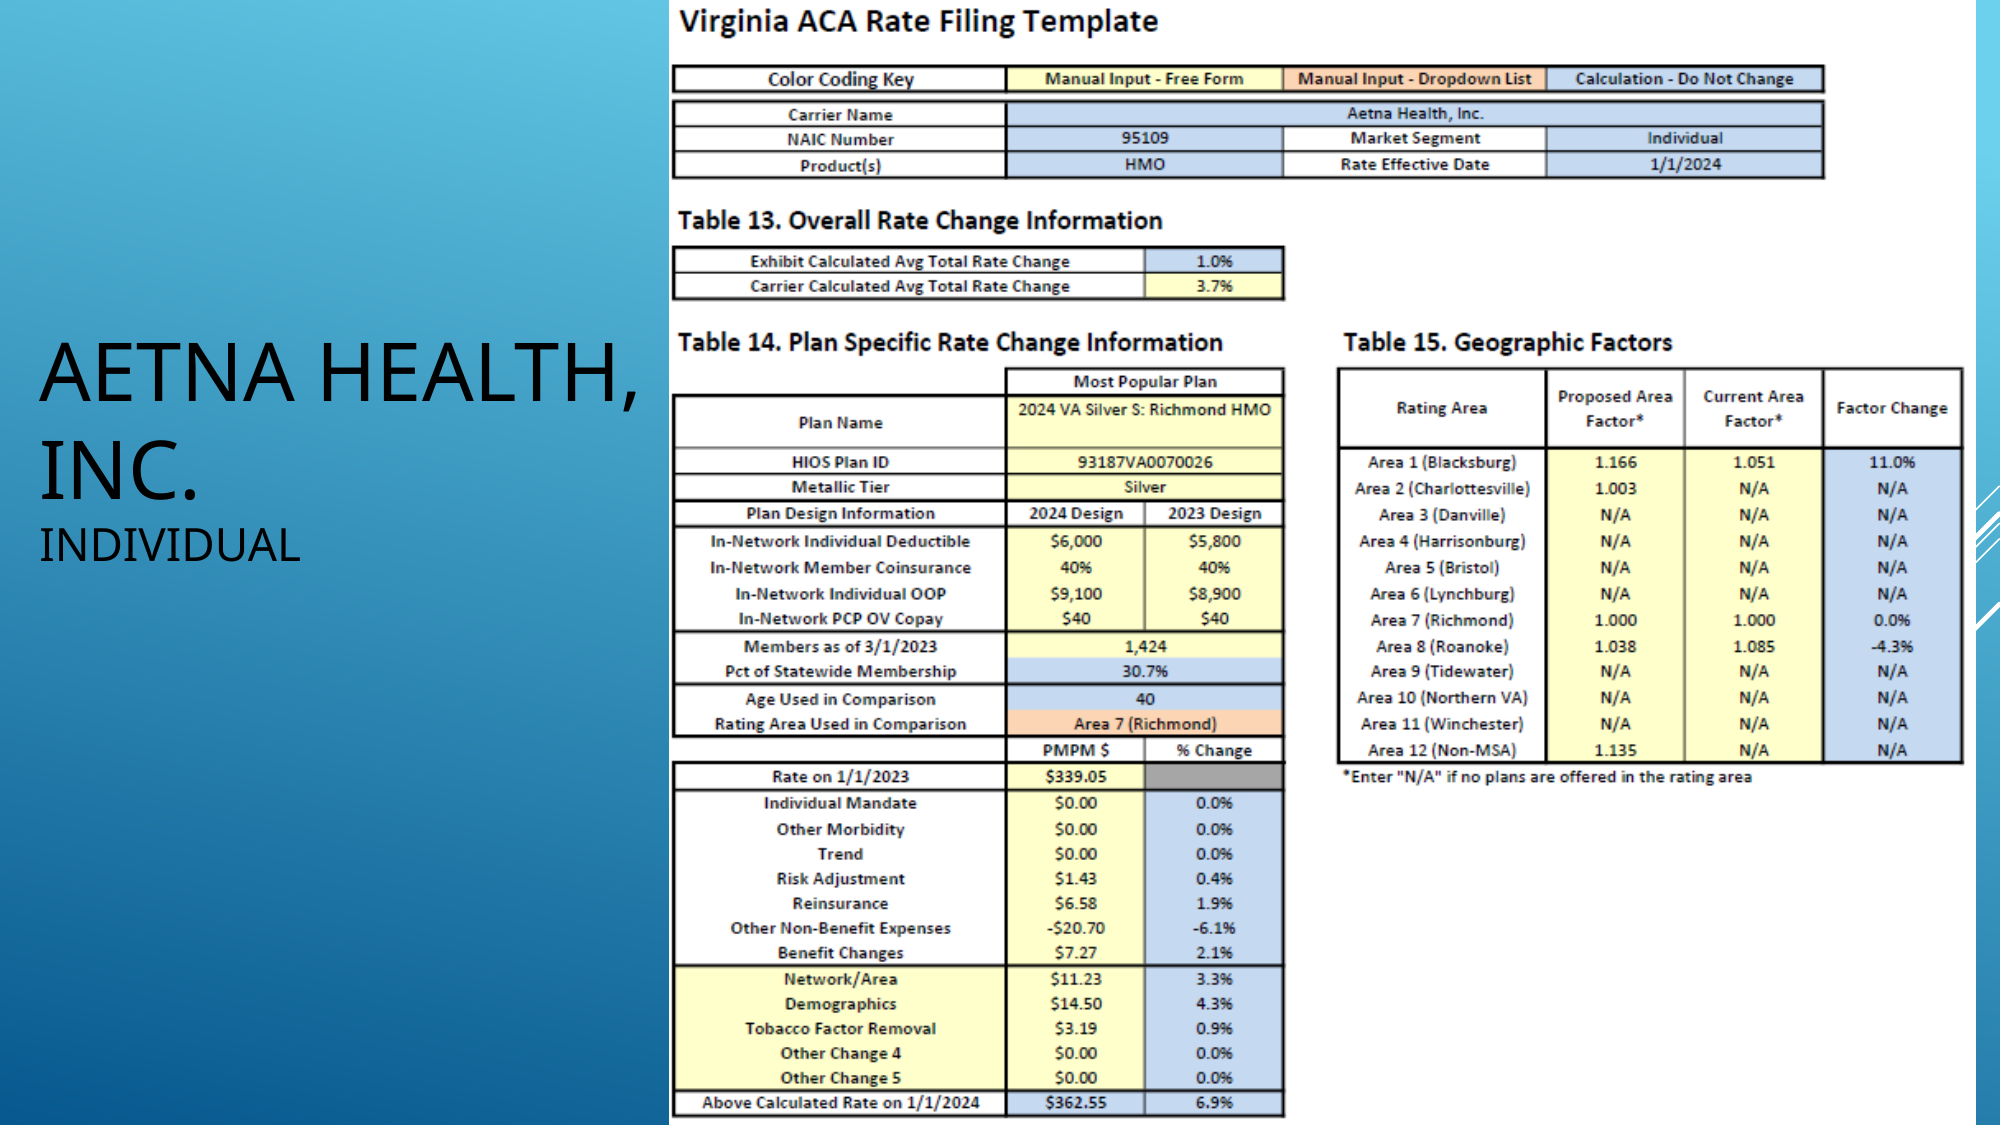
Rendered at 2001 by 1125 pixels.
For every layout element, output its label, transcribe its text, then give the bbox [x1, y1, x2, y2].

title Aetna Health, Inc. Individual [24, 231, 669, 579]
picture [669, 0, 1976, 1125]
